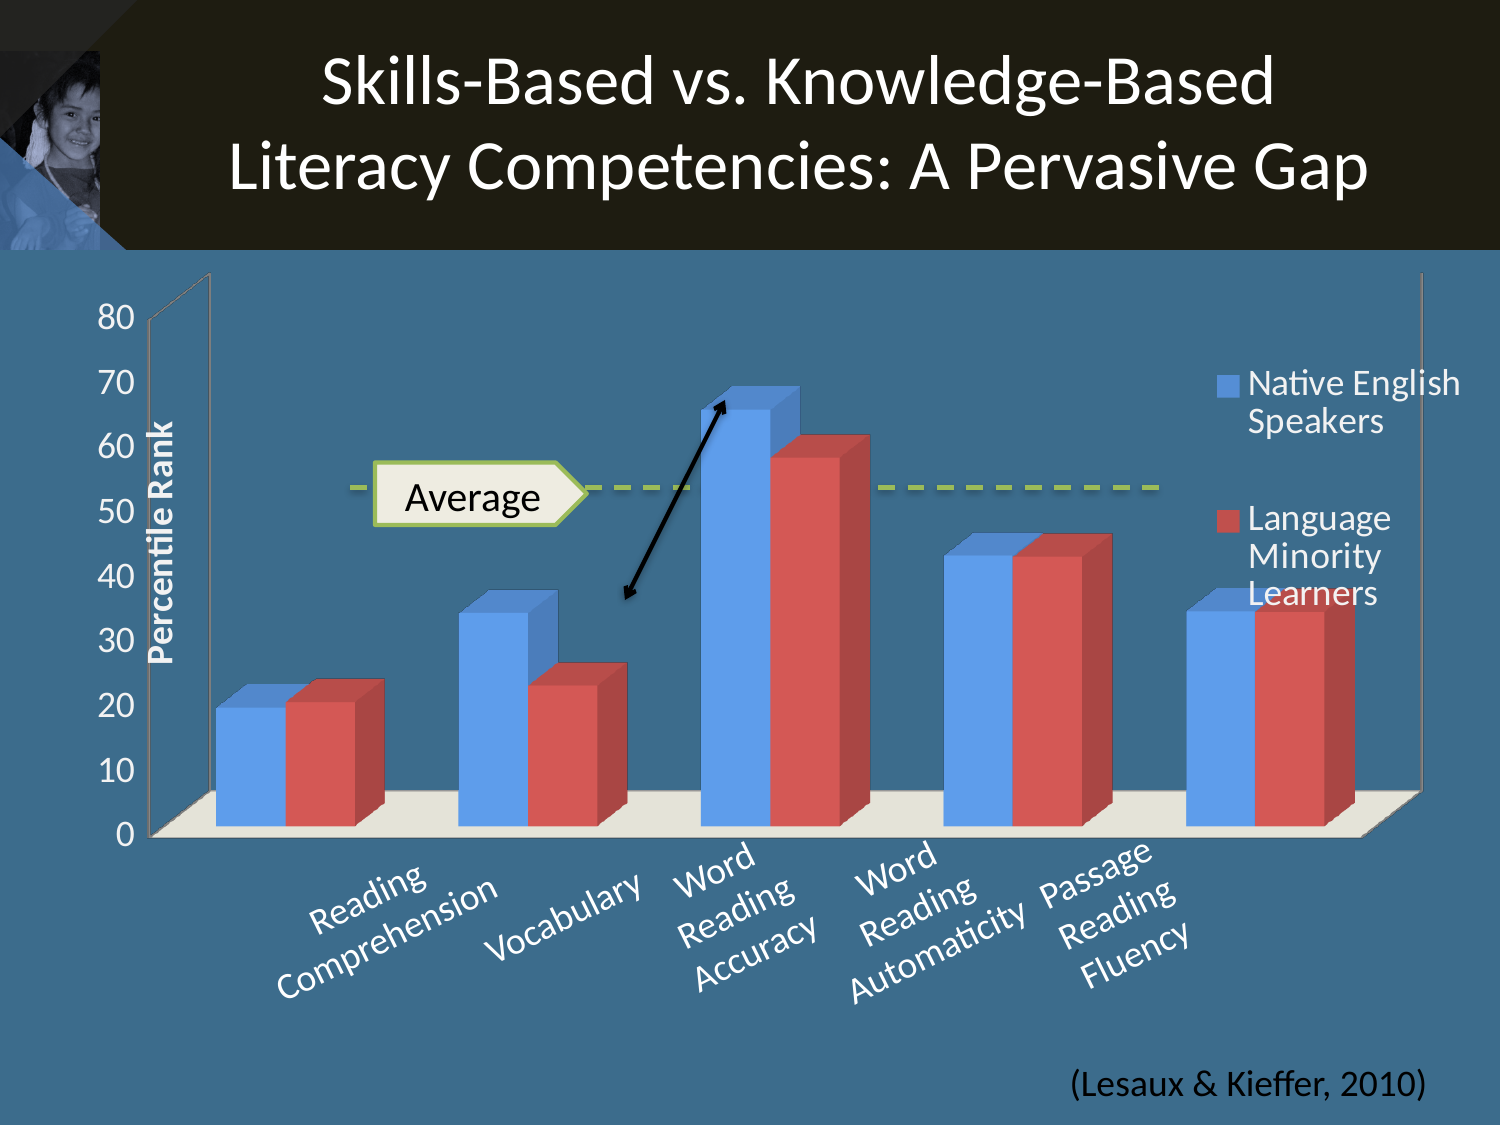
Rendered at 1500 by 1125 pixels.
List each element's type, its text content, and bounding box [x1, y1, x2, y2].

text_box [624, 399, 726, 601]
title Skills-Based vs. Knowledge-Based Literacy Competencies: A Pervasive Gap [87, 24, 1500, 213]
chart [0, 224, 1500, 1125]
